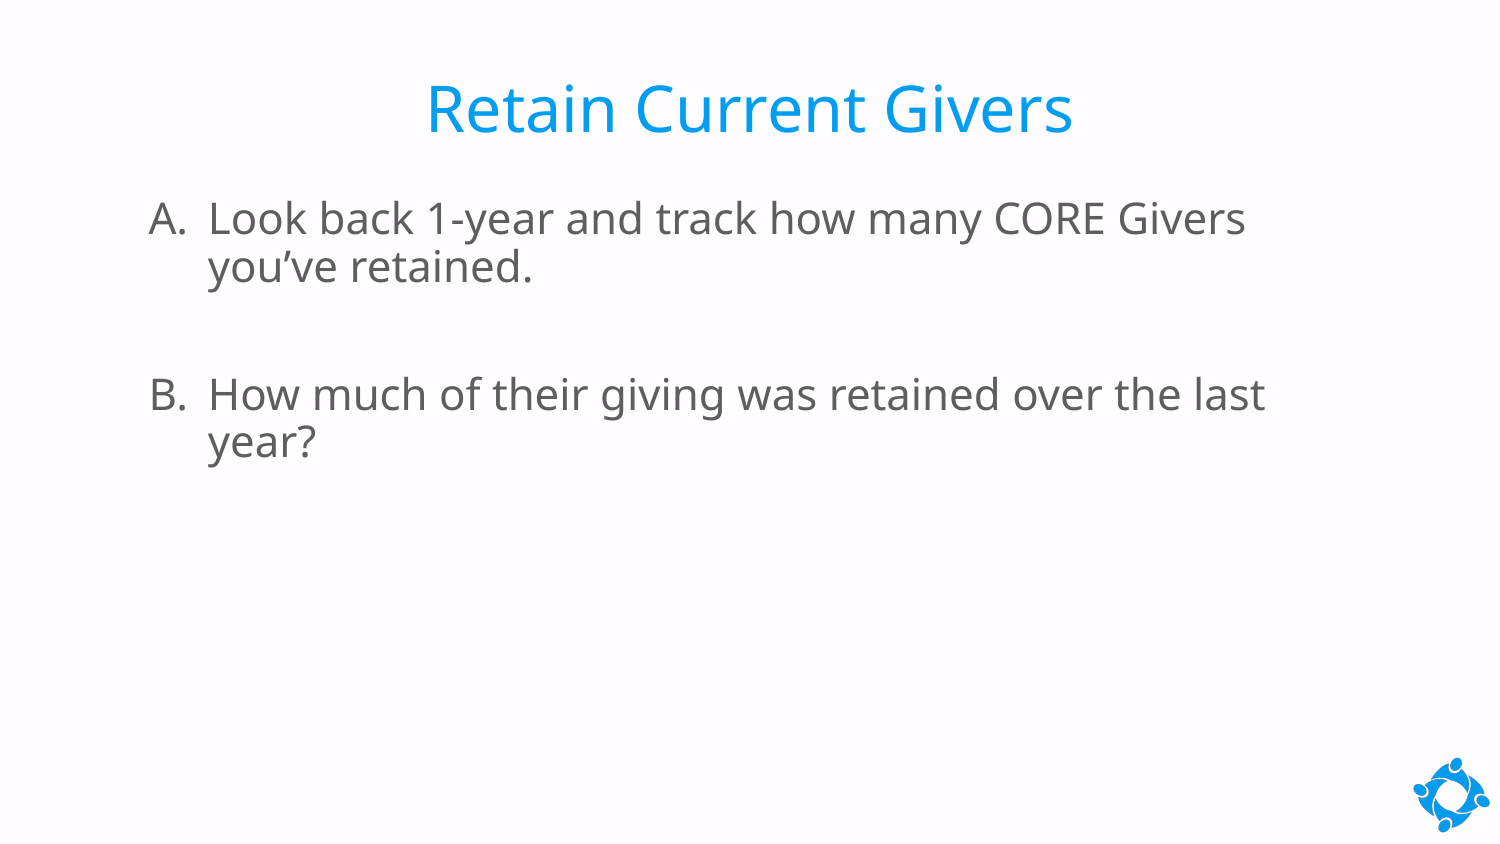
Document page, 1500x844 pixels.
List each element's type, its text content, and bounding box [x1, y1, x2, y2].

title Retain Current Givers [103, 44, 1397, 178]
picture [1413, 757, 1490, 833]
list Look back 1-year and track how many CORE Givers you’ve retained. How much of their giving was retained over the last year? [121, 191, 1380, 733]
